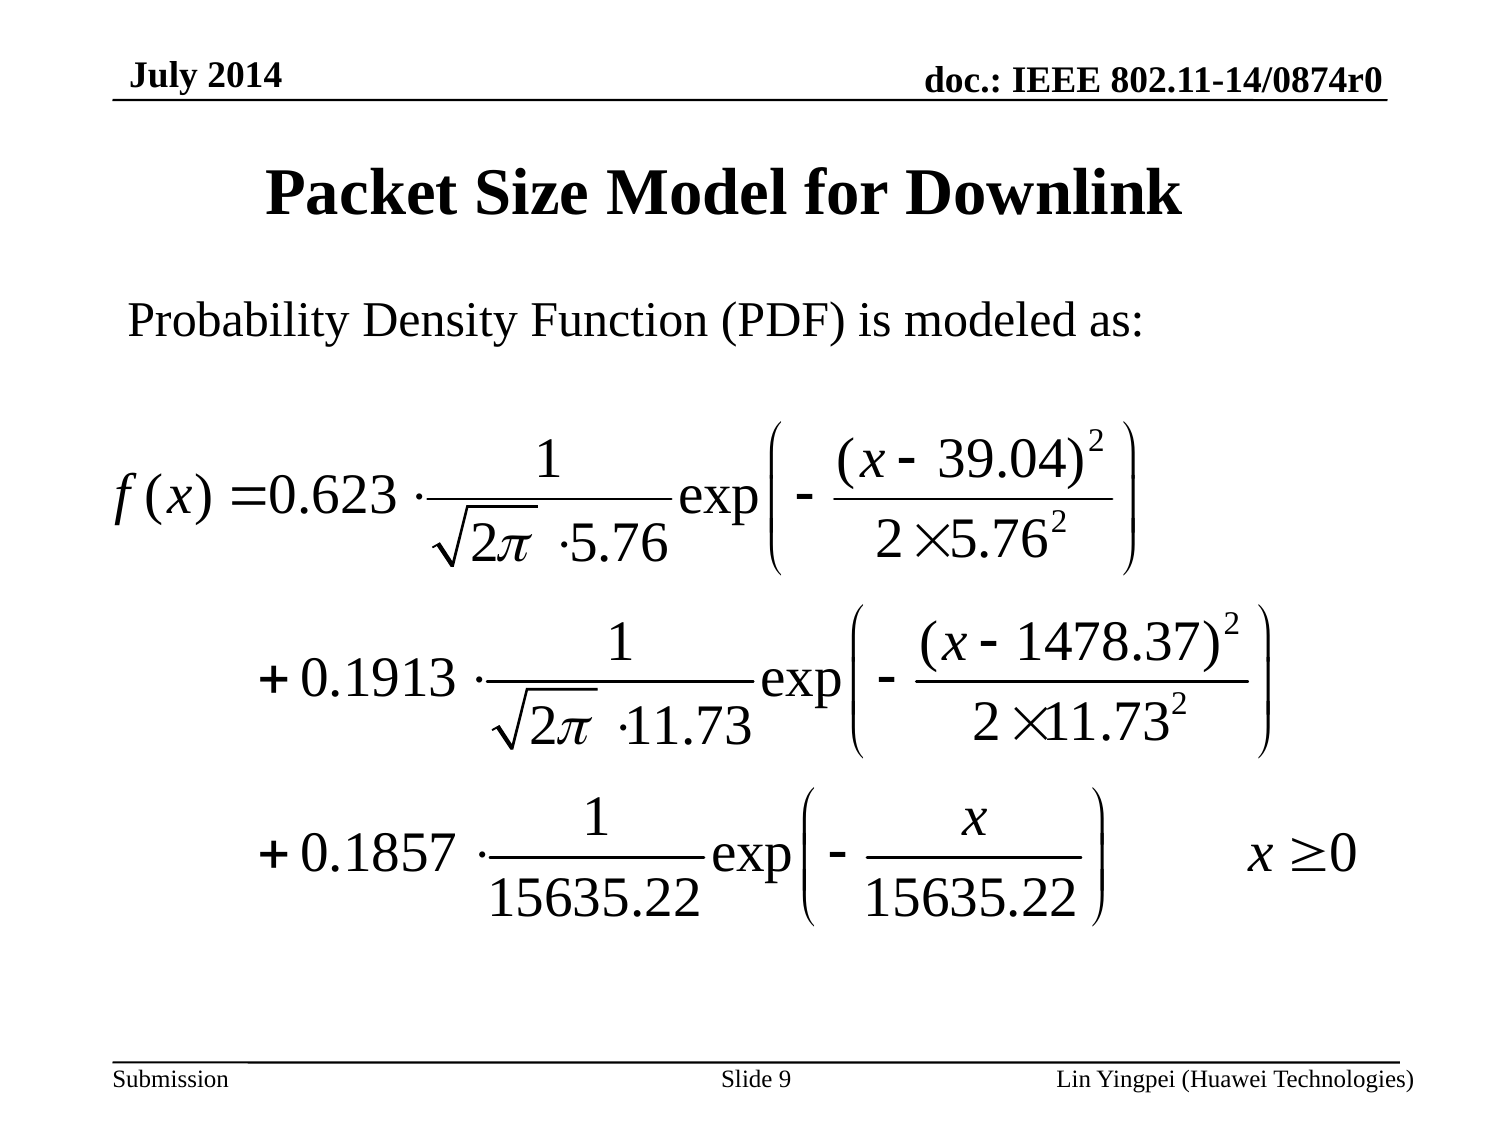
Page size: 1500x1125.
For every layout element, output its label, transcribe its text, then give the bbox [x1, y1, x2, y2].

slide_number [114, 42, 313, 105]
text_box Probability Density Function (PDF) is modeled as: [112, 271, 1388, 355]
slide_number Slide 9 [712, 1062, 800, 1093]
title Packet Size Model for Downlink [87, 99, 1363, 276]
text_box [96, 413, 1367, 938]
